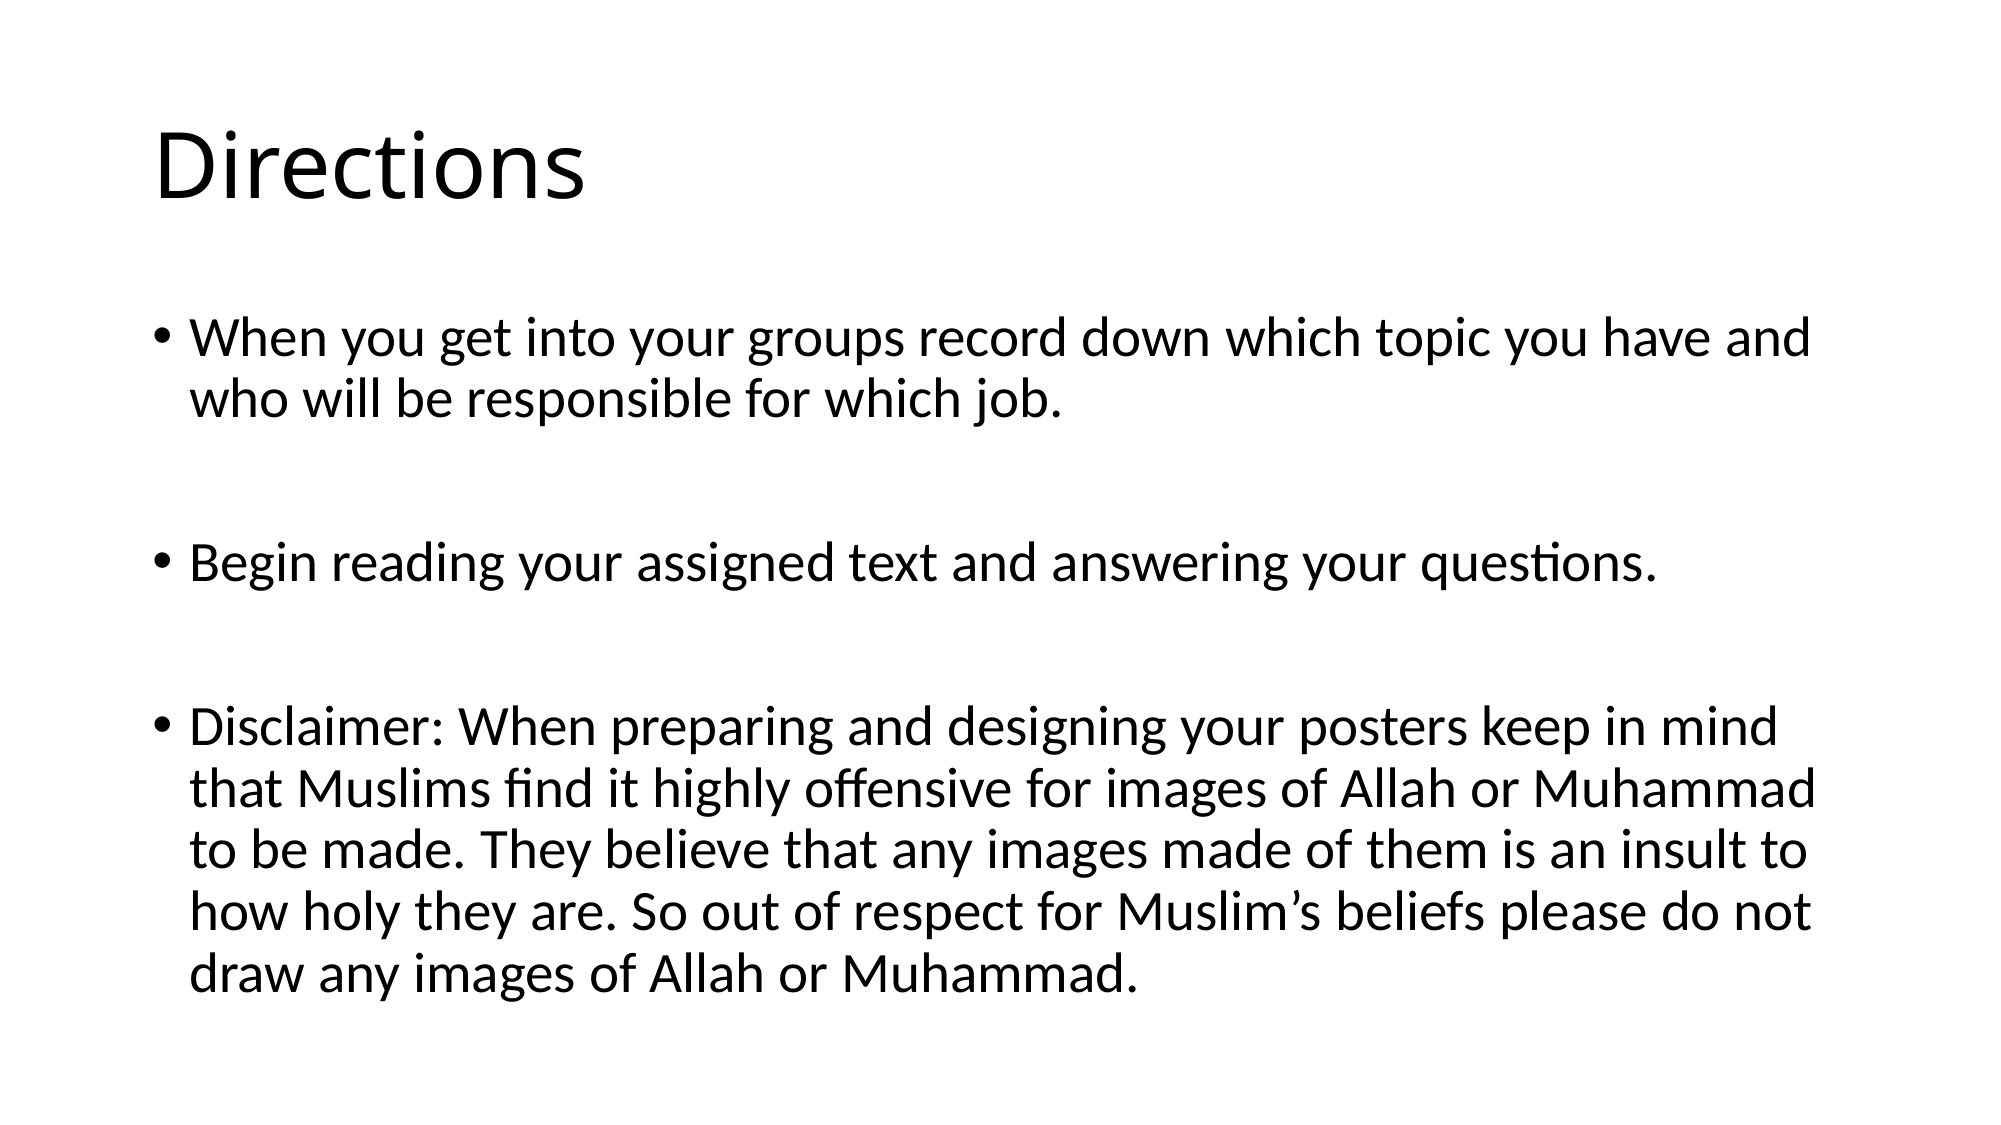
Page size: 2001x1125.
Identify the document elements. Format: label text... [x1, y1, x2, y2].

title Directions [137, 59, 1863, 278]
list When you get into your groups record down which topic you have and who will be responsible for which job. Begin reading your assigned text and answering your questions. Disclaimer: When preparing and designing your posters keep in mind that Muslims find it highly offensive for images of Allah or Muhammad to be made. They believe that any images made of them is an insult to how holy they are. So out of respect for Muslim’s beliefs please do not draw any images of Allah or Muhammad. [137, 299, 1863, 1014]
